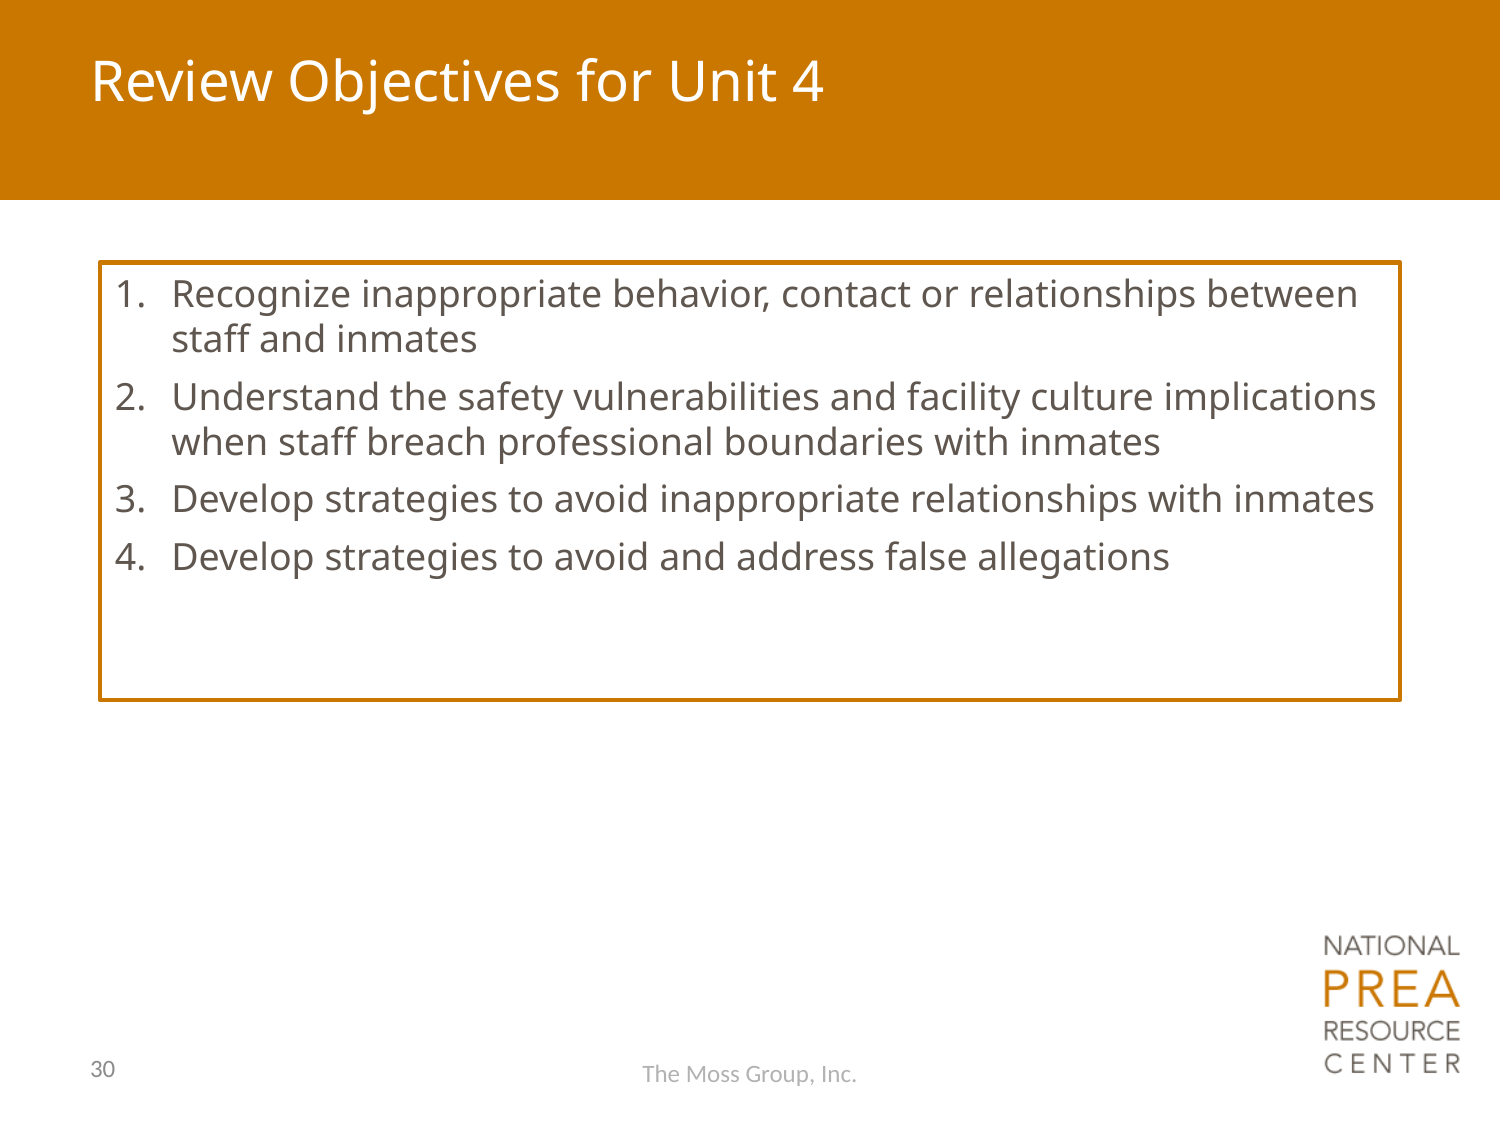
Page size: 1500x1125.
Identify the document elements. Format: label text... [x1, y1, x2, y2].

list Recognize inappropriate behavior, contact or relationships between staff and inmates Understand the safety vulnerabilities and facility culture implications when staff breach professional boundaries with inmates Develop strategies to avoid inappropriate relationships with inmates Develop strategies to avoid and address false allegations [98, 260, 1402, 702]
picture [1312, 924, 1474, 1086]
slide_number 30 [75, 1037, 325, 1098]
title Review Objectives for Unit 4 [75, 13, 1425, 160]
footer The Moss Group, Inc. [512, 1042, 988, 1103]
